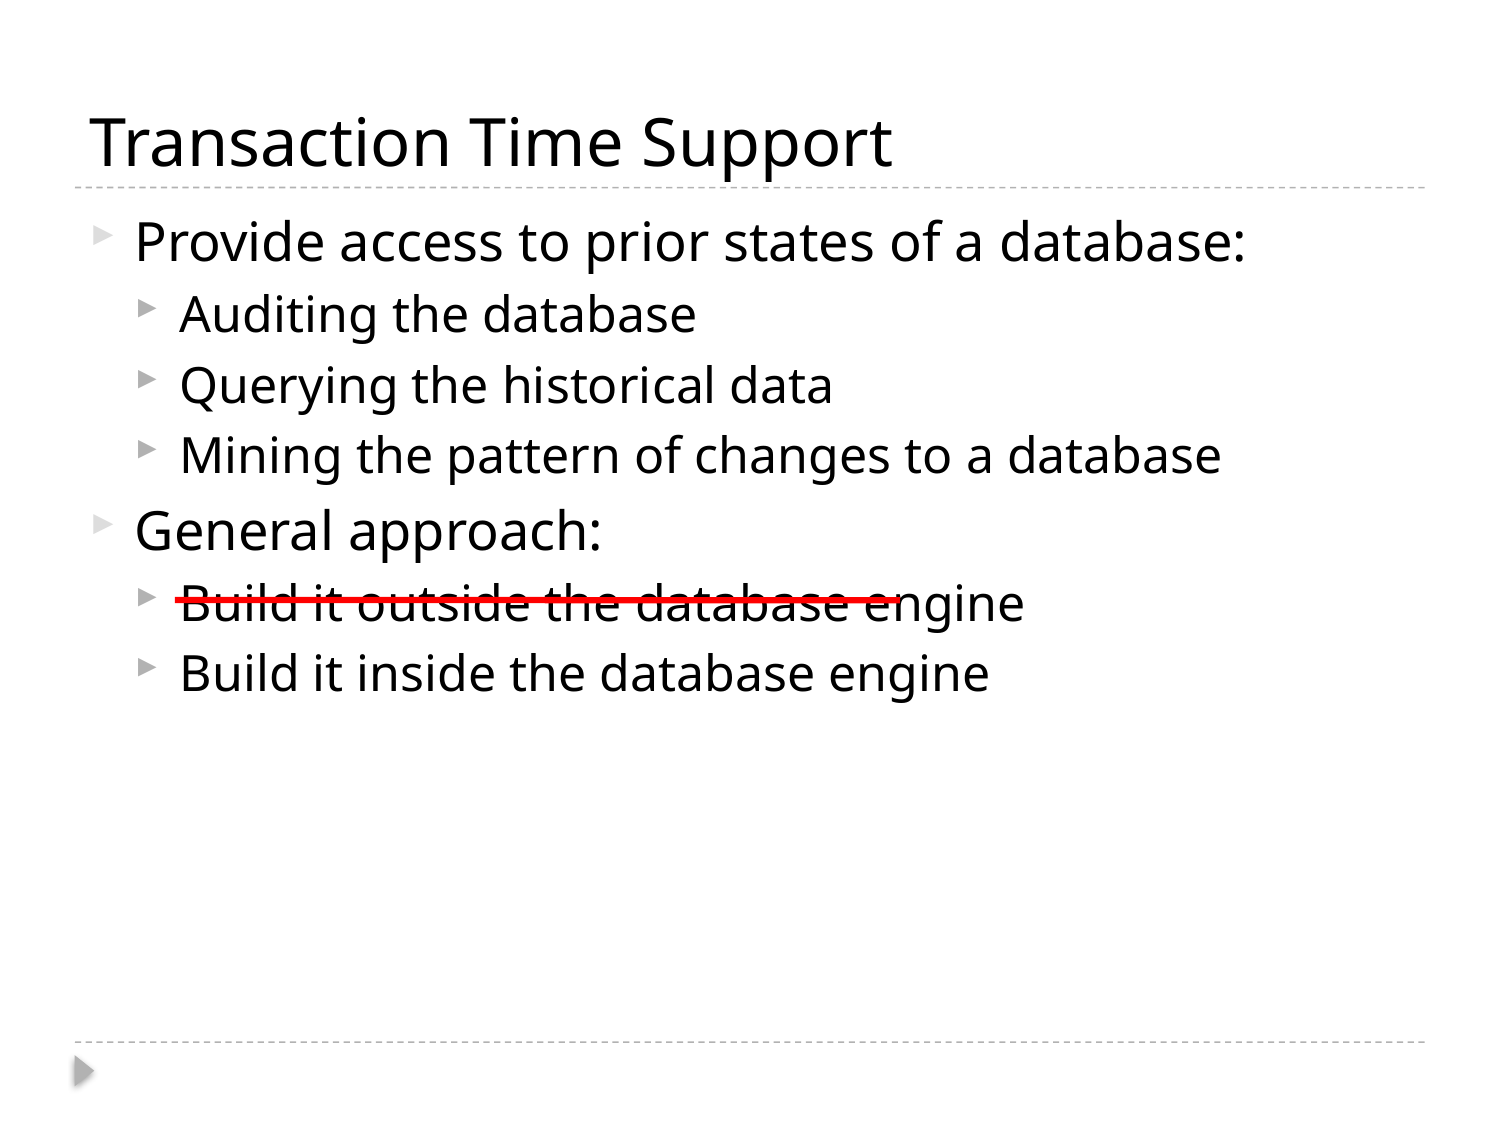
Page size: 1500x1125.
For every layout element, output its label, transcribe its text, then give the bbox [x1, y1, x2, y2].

list Provide access to prior states of a database: Auditing the database Querying the historical data Mining the pattern of changes to a database General approach: Build it outside the database engine Build it inside the database engine [75, 200, 1425, 1010]
title Transaction Time Support [75, 24, 1425, 188]
